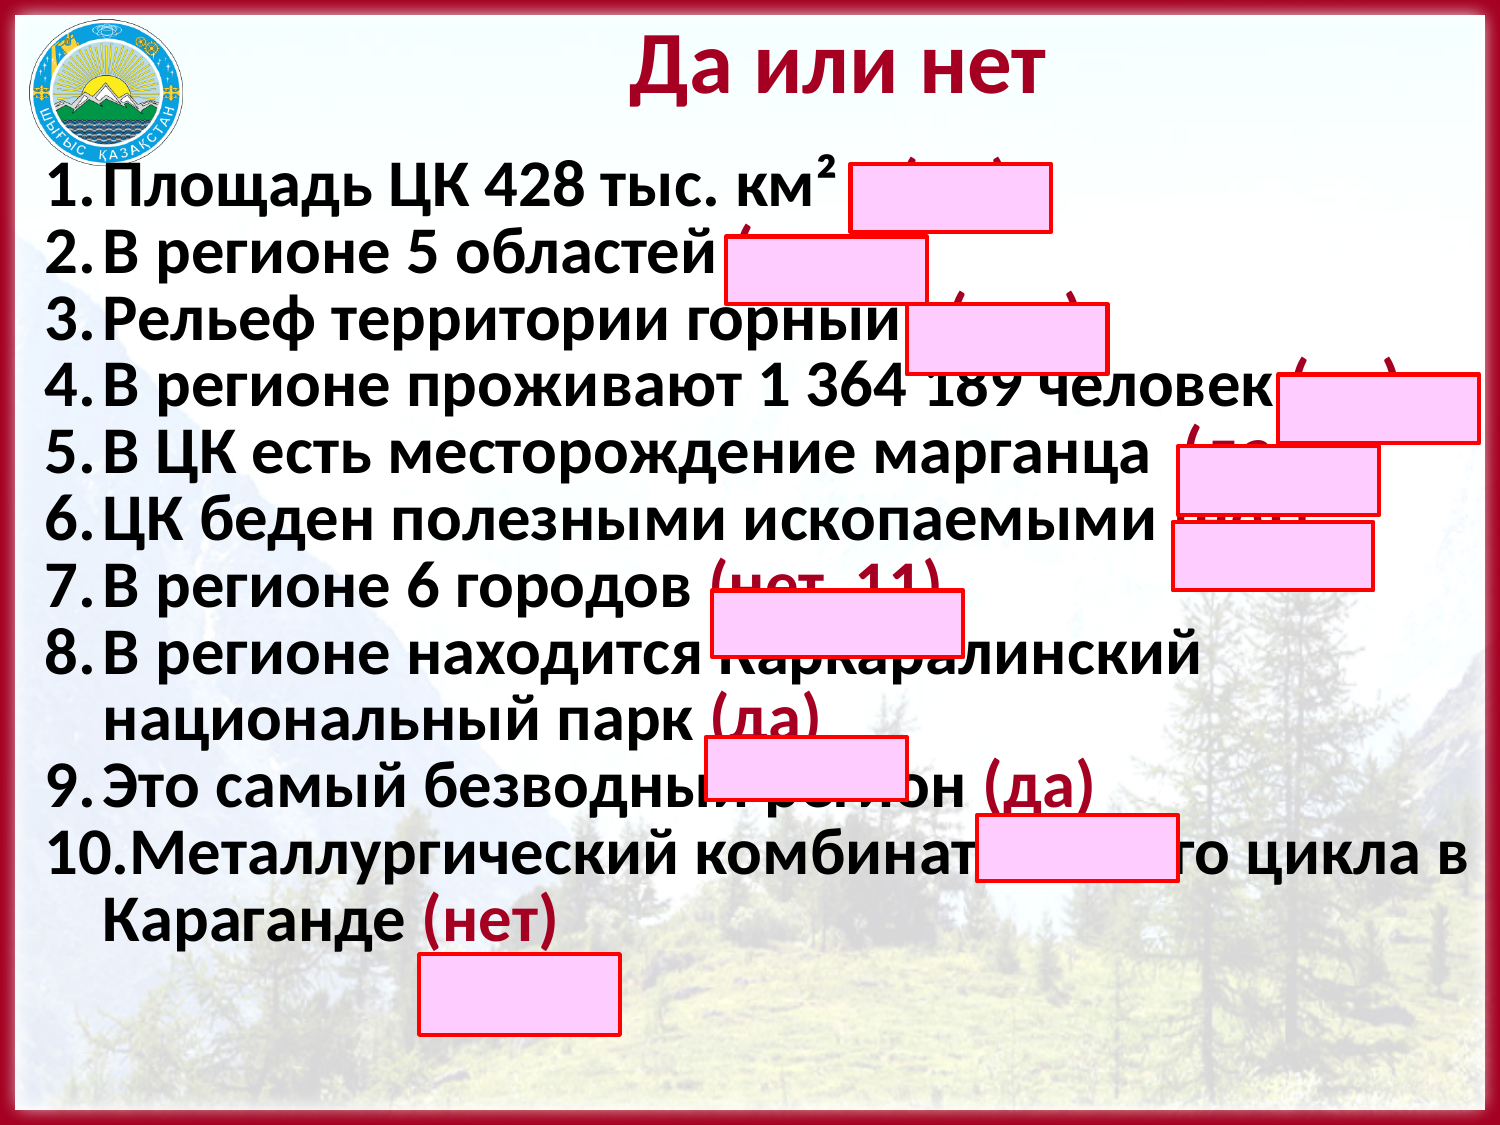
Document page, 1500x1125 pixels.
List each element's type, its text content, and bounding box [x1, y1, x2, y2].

text_box [710, 588, 965, 659]
text_box [704, 735, 909, 802]
text_box [724, 234, 929, 306]
text_box [417, 952, 622, 1037]
text_box [848, 162, 1053, 234]
text_box [905, 302, 1110, 376]
text_box [1176, 444, 1381, 517]
list Площадь ЦК 428 тыс. км² (да) В регионе 5 областей (нет) Рельеф территории горный (нет) В регионе проживают 1 364 189 человек (да) В ЦК есть месторождение марганца (да) ЦК беден полезными ископаемыми (нет) В регионе 6 городов (нет, 11) В регионе находится Каркаралинский национальный парк (да) Это самый безводный регион (да) Металлургический комбинат полного цикла в Караганде (нет) [29, 149, 1500, 1083]
picture [29, 19, 183, 149]
title Да или нет [230, 19, 1447, 124]
text_box [975, 813, 1180, 883]
text_box [1171, 520, 1375, 592]
text_box [1276, 372, 1481, 445]
